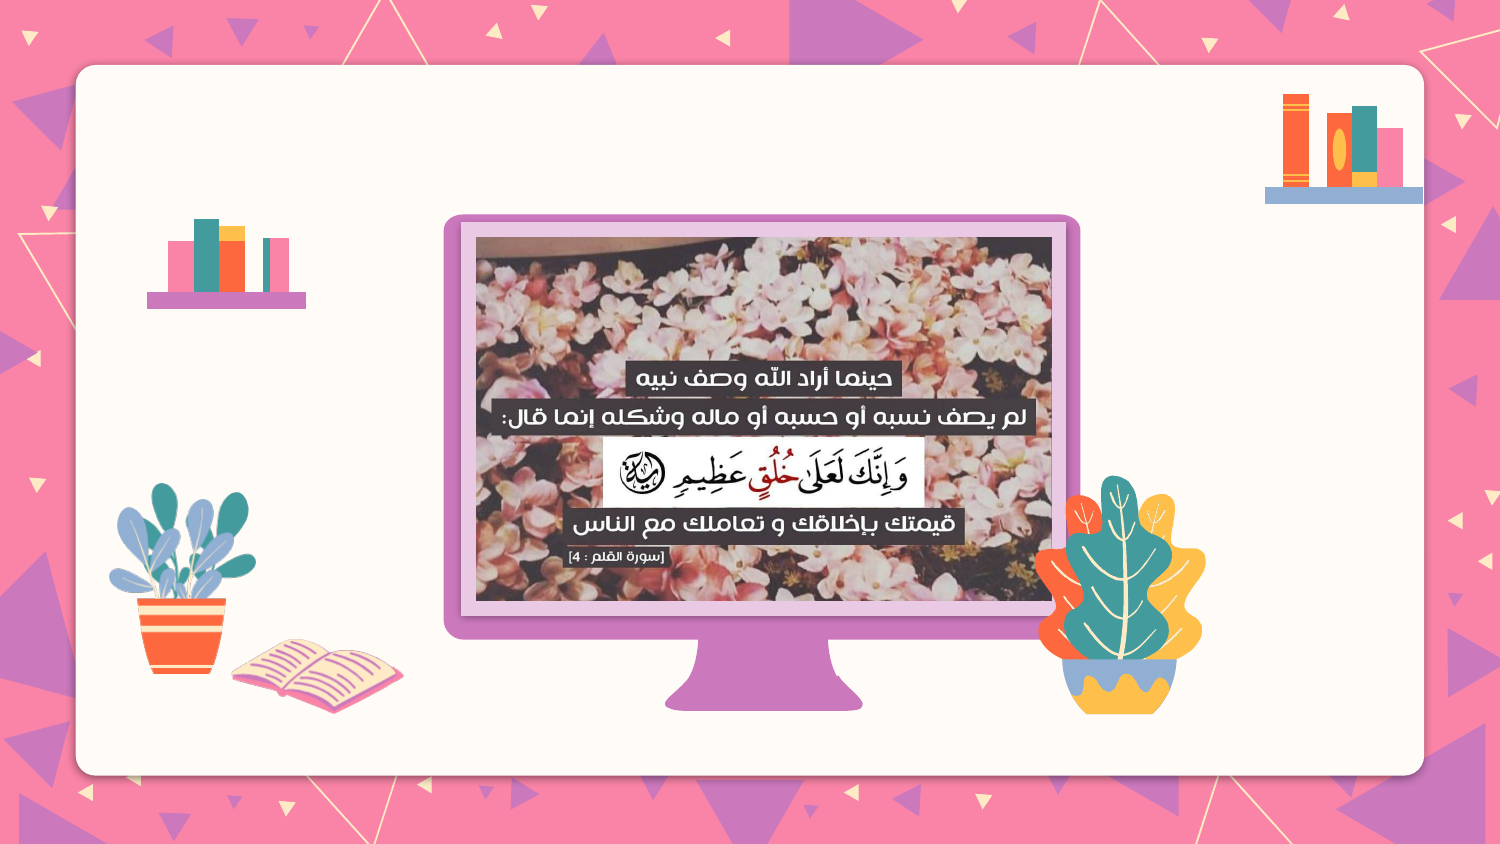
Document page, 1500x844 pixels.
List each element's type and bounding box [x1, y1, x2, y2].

text_box [1264, 93, 1423, 205]
text_box [146, 218, 306, 309]
text_box [443, 214, 1081, 711]
picture [475, 236, 1052, 602]
text_box [1034, 475, 1206, 715]
picture [109, 482, 404, 714]
